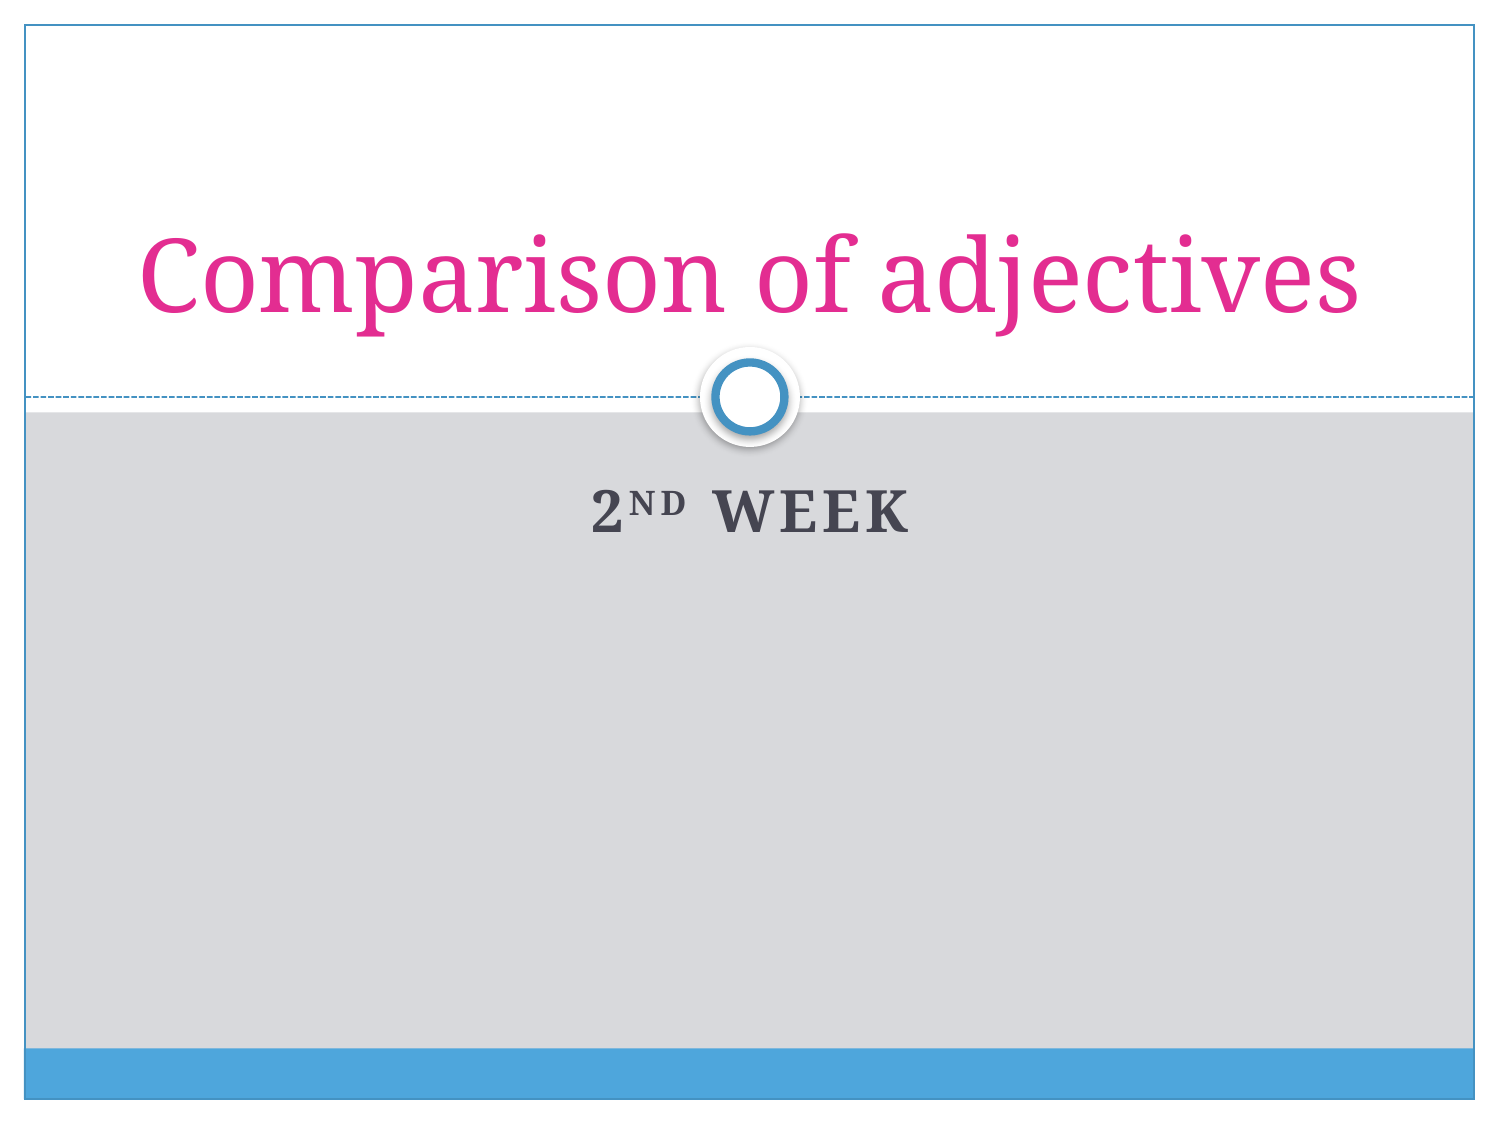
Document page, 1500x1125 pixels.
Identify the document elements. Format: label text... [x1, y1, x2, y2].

title Comparison of adjectives [112, 62, 1388, 350]
subtitle 2nd week [225, 462, 1275, 750]
